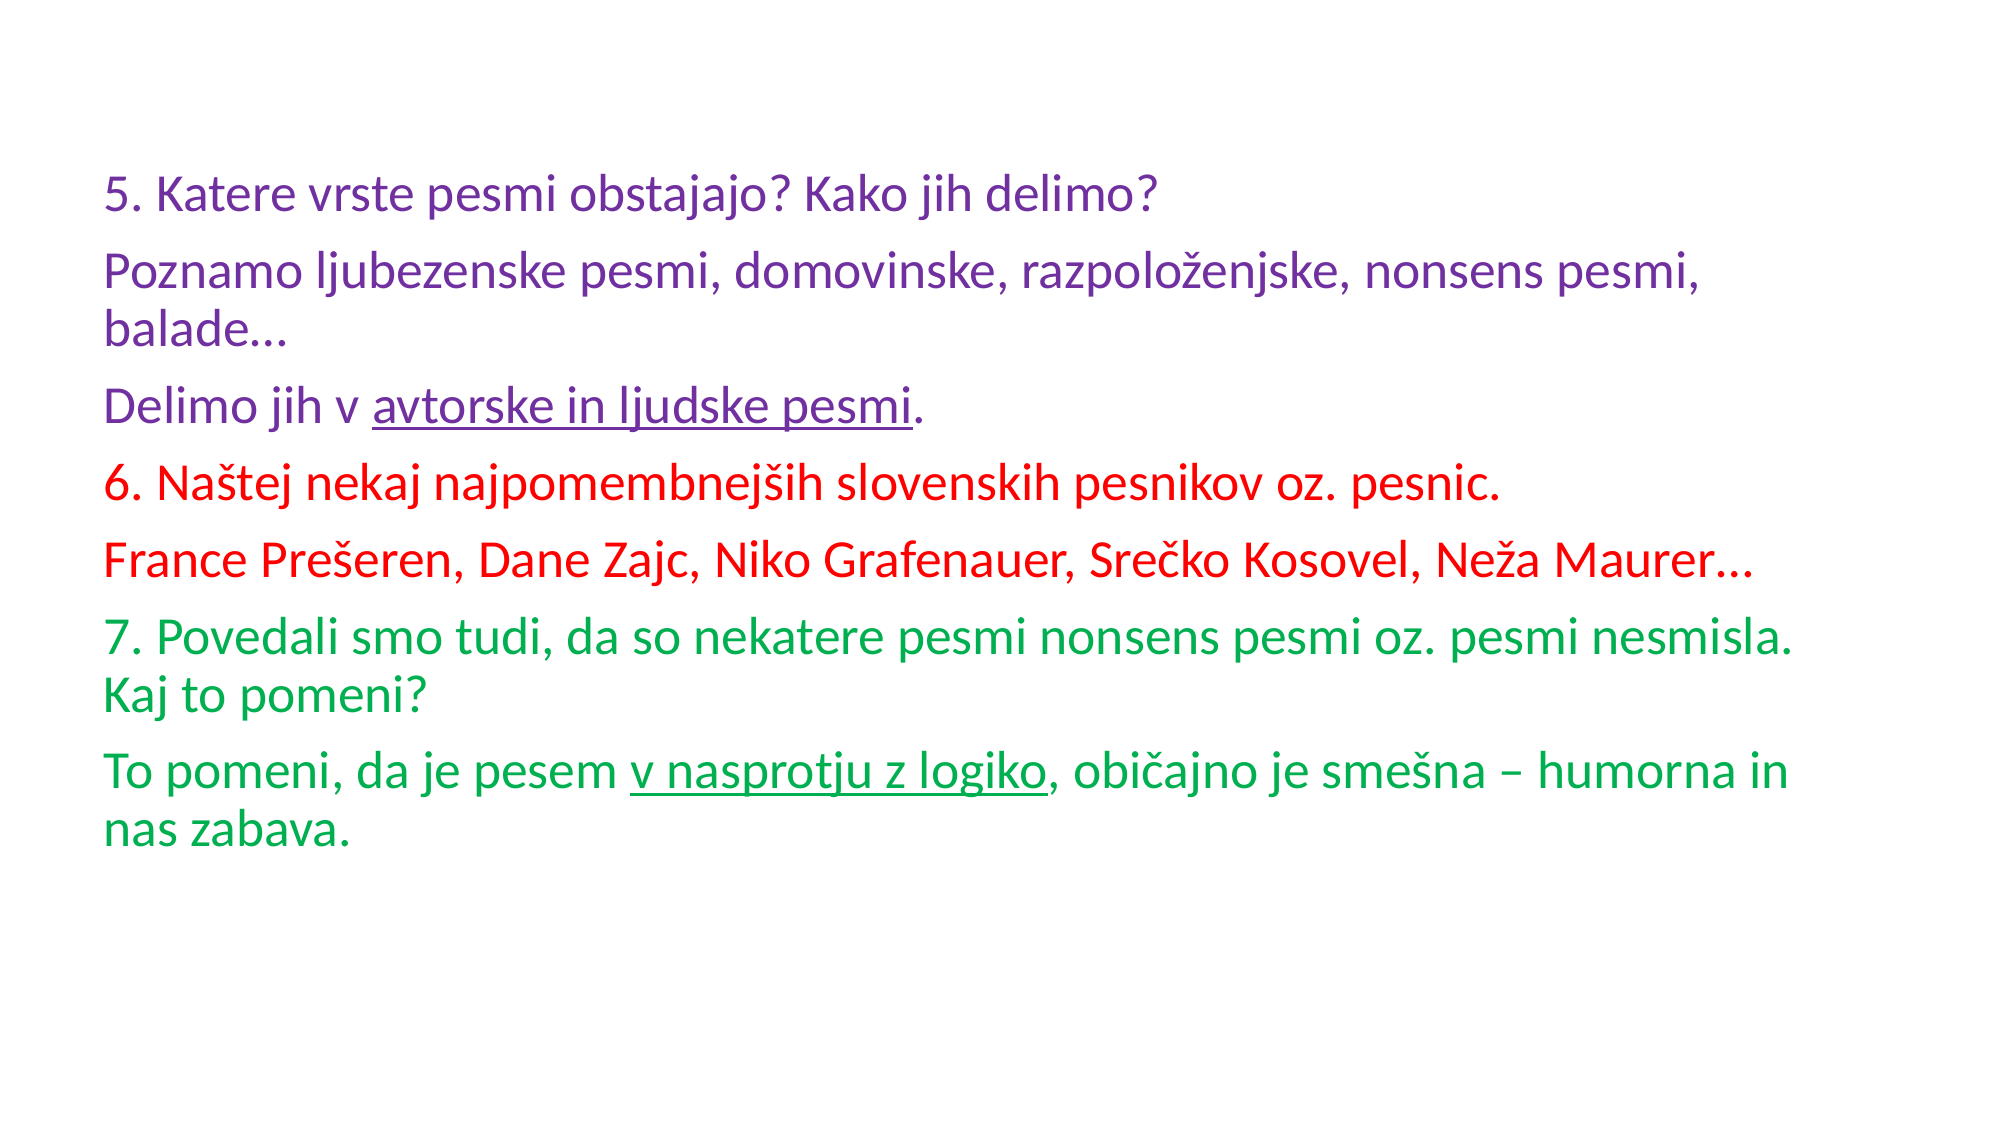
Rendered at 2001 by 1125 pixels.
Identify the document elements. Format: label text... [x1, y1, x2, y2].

list 5. Katere vrste pesmi obstajajo? Kako jih delimo? Poznamo ljubezenske pesmi, domovinske, razpoloženjske, nonsens pesmi, balade… Delimo jih v avtorske in ljudske pesmi. 6. Naštej nekaj najpomembnejših slovenskih pesnikov oz. pesnic. France Prešeren, Dane Zajc, Niko Grafenauer, Srečko Kosovel, Neža Maurer… 7. Povedali smo tudi, da so nekatere pesmi nonsens pesmi oz. pesmi nesmisla. Kaj to pomeni? To pomeni, da je pesem v nasprotju z logiko, običajno je smešna – humorna in nas zabava. [88, 157, 1814, 872]
